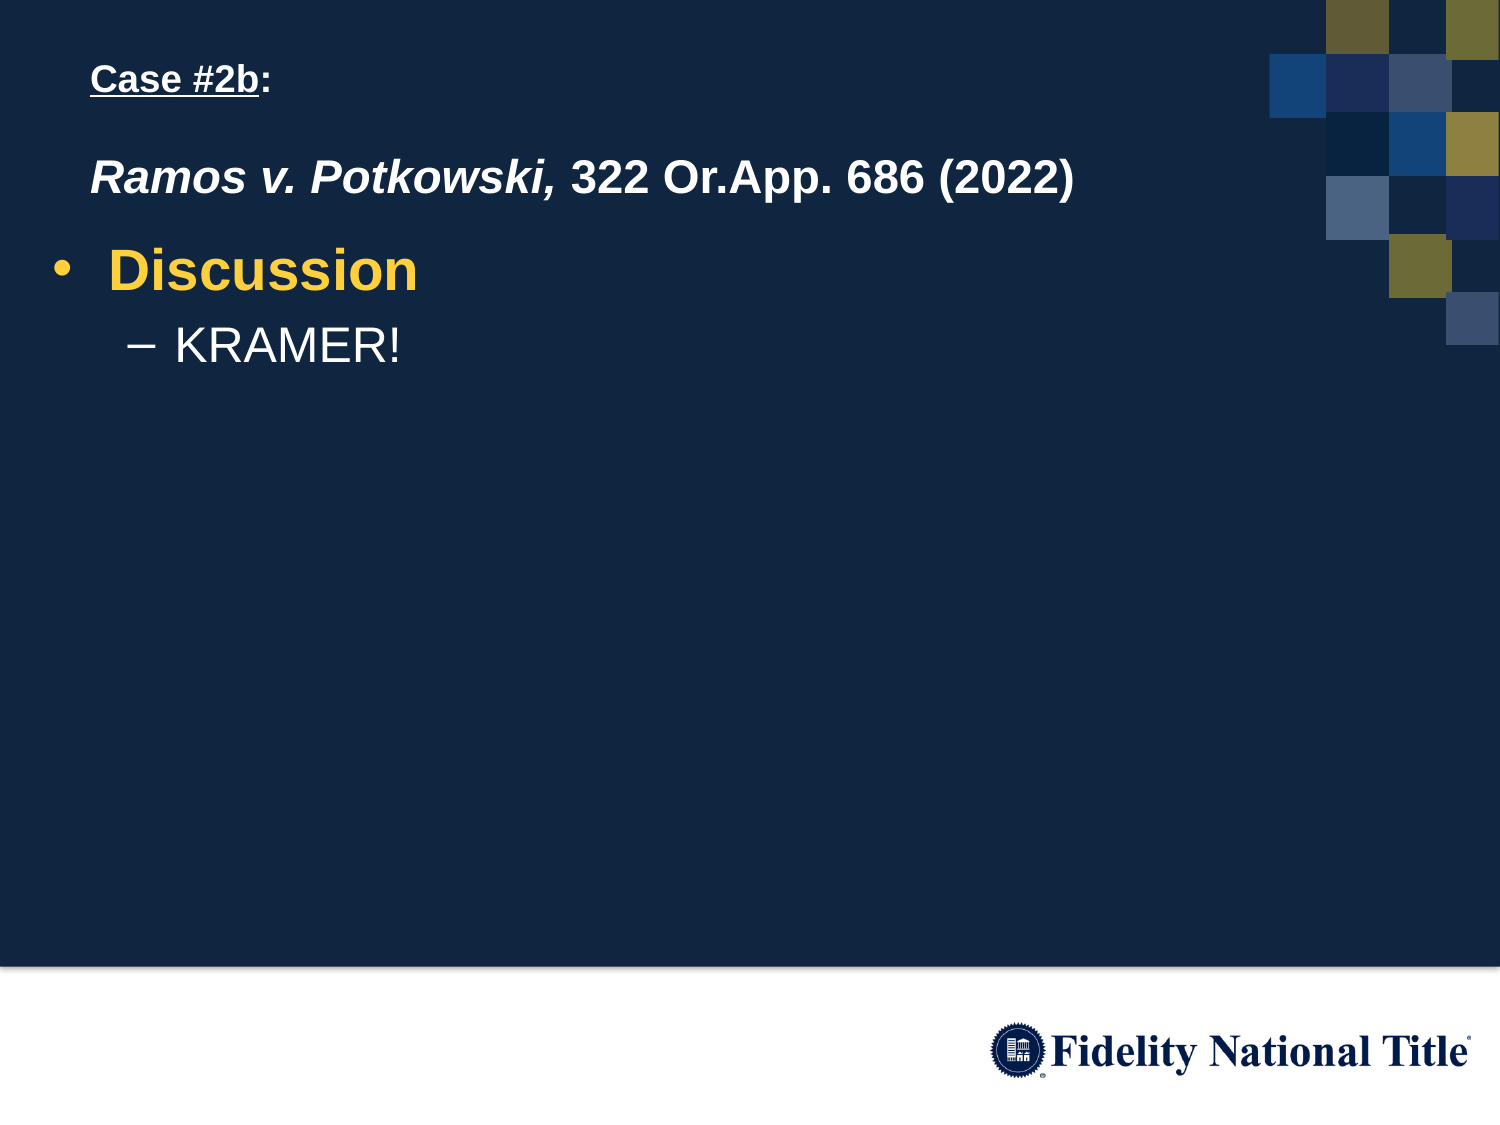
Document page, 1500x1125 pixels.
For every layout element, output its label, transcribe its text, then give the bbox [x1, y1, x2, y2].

picture [990, 1022, 1471, 1078]
title Case #2b: Ramos v. Potkowski, 322 Or.App. 686 (2022) [75, 45, 1263, 224]
list Discussion KRAMER! [37, 224, 1438, 1005]
